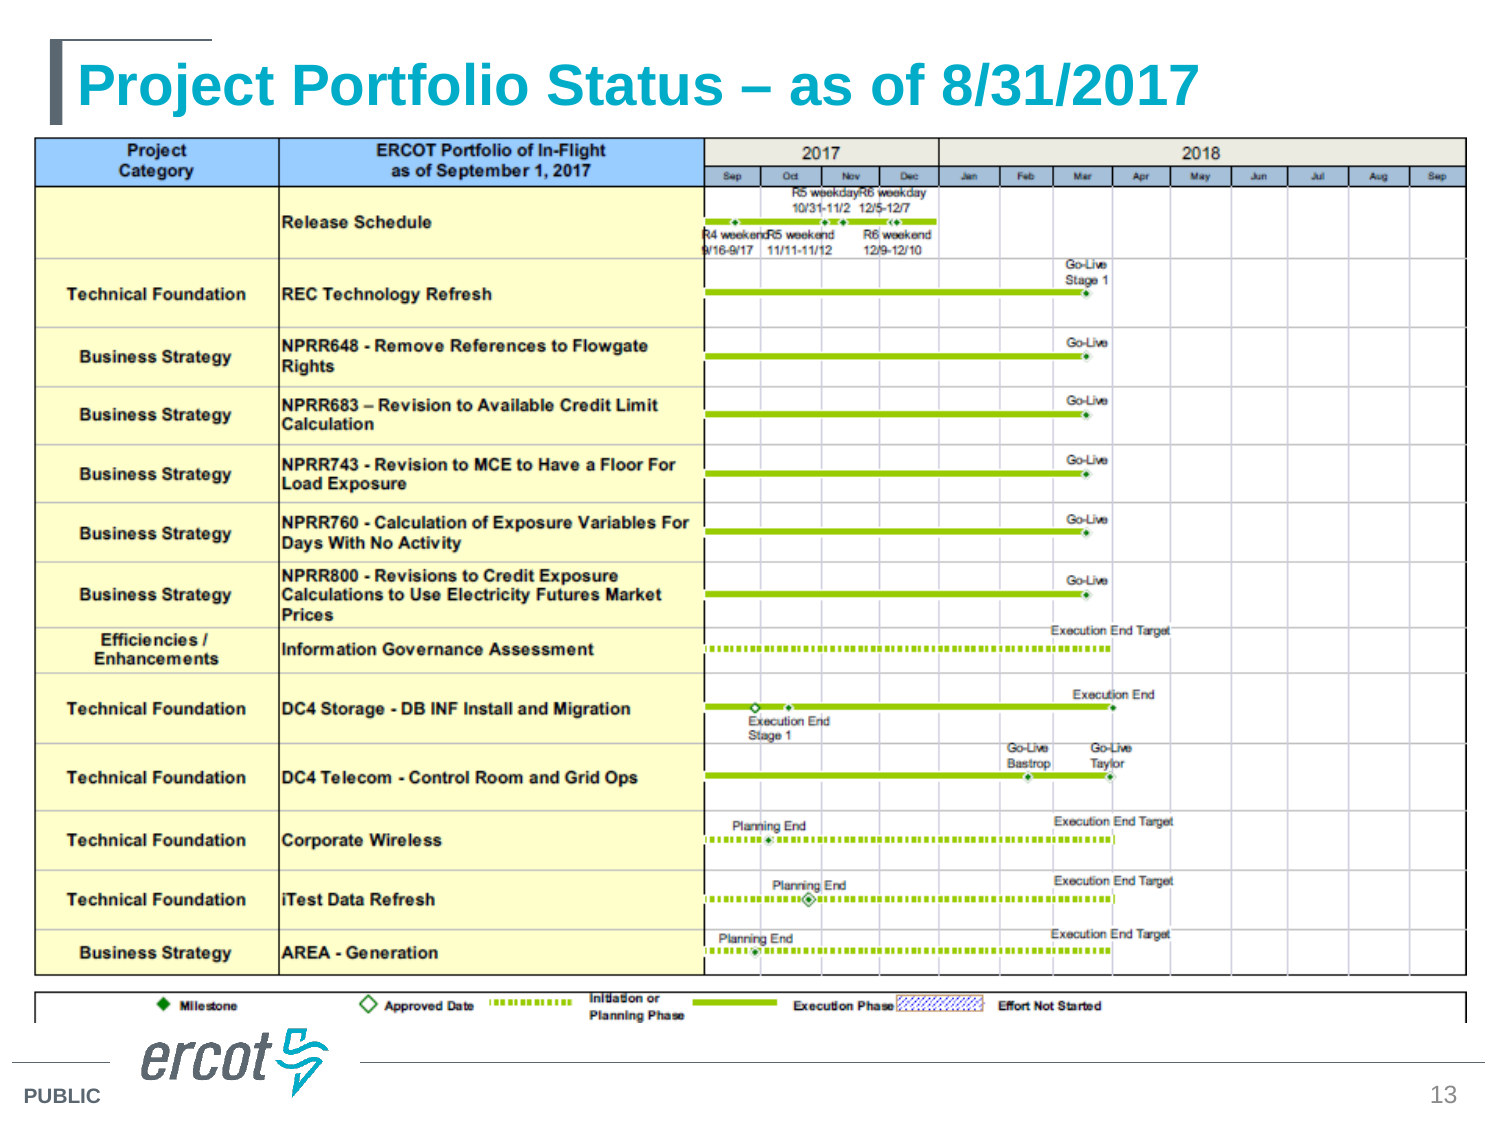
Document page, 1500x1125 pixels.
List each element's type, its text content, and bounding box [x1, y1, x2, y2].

slide_number 13 [1412, 1076, 1475, 1112]
picture [137, 1024, 332, 1100]
picture [33, 136, 1467, 1023]
title Project Portfolio Status – as of 8/31/2017 [62, 39, 1263, 125]
